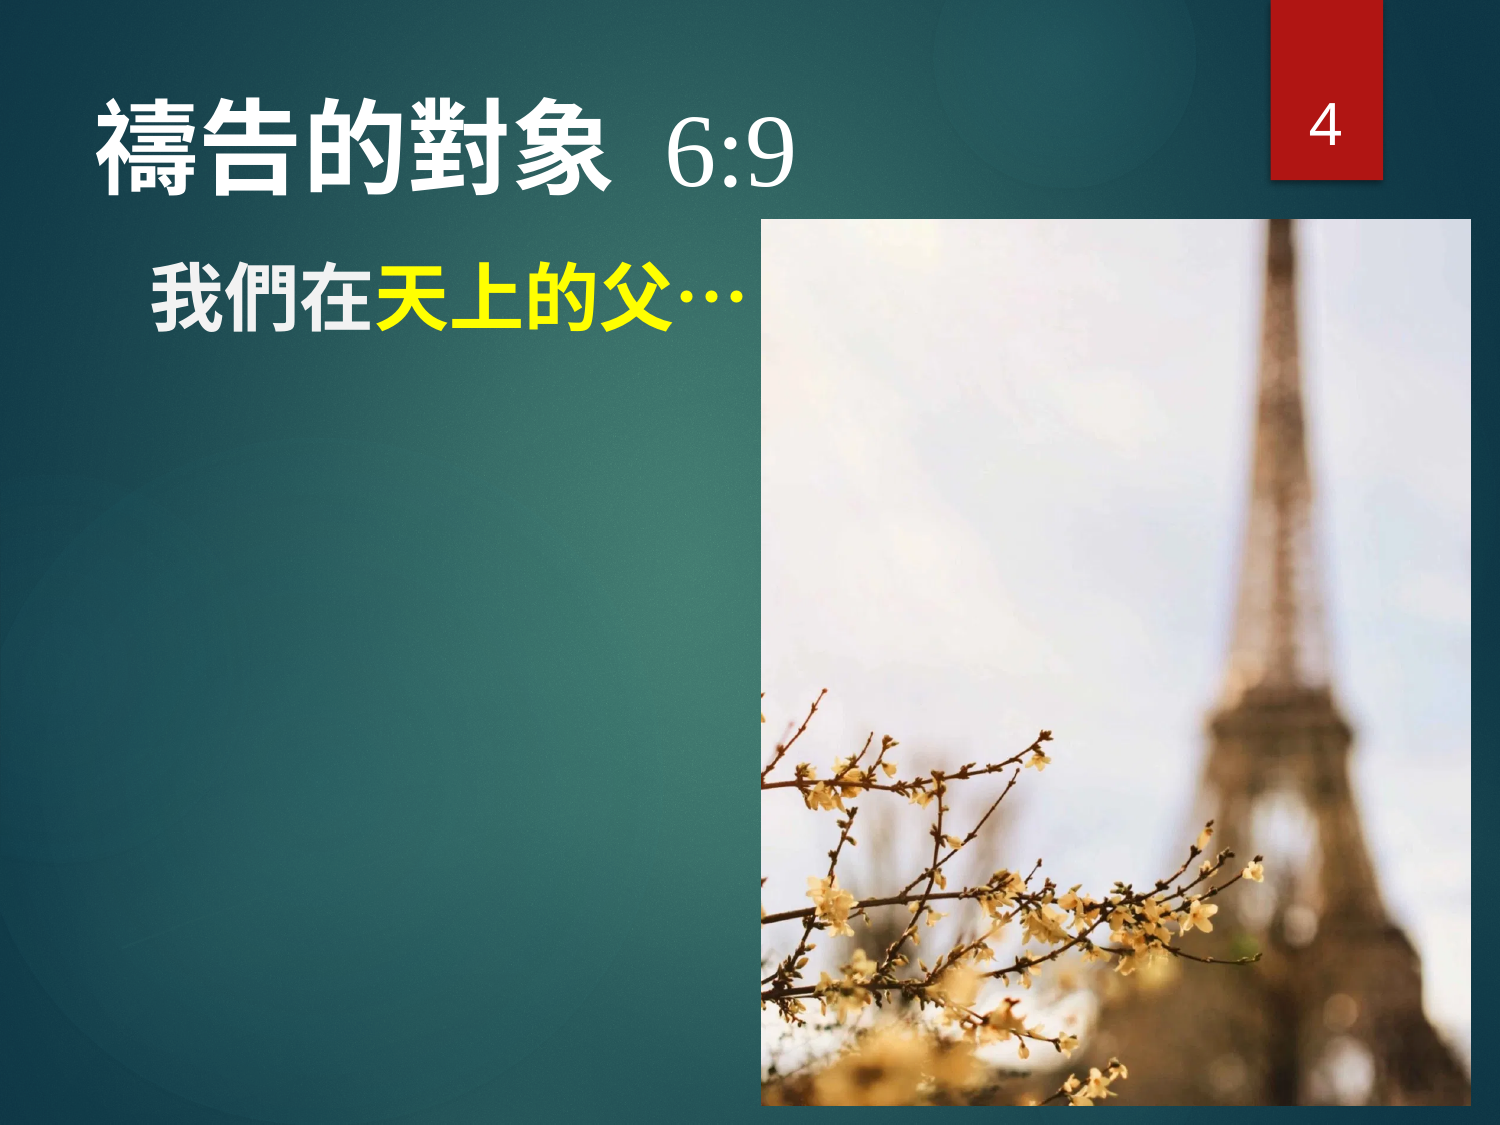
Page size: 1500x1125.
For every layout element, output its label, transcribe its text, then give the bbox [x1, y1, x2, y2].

list 我們在天上的父… [75, 243, 755, 1080]
slide_number 4 [1273, 48, 1378, 175]
picture [761, 219, 1471, 1106]
title 禱告的對象 6:9 [79, 74, 1237, 243]
